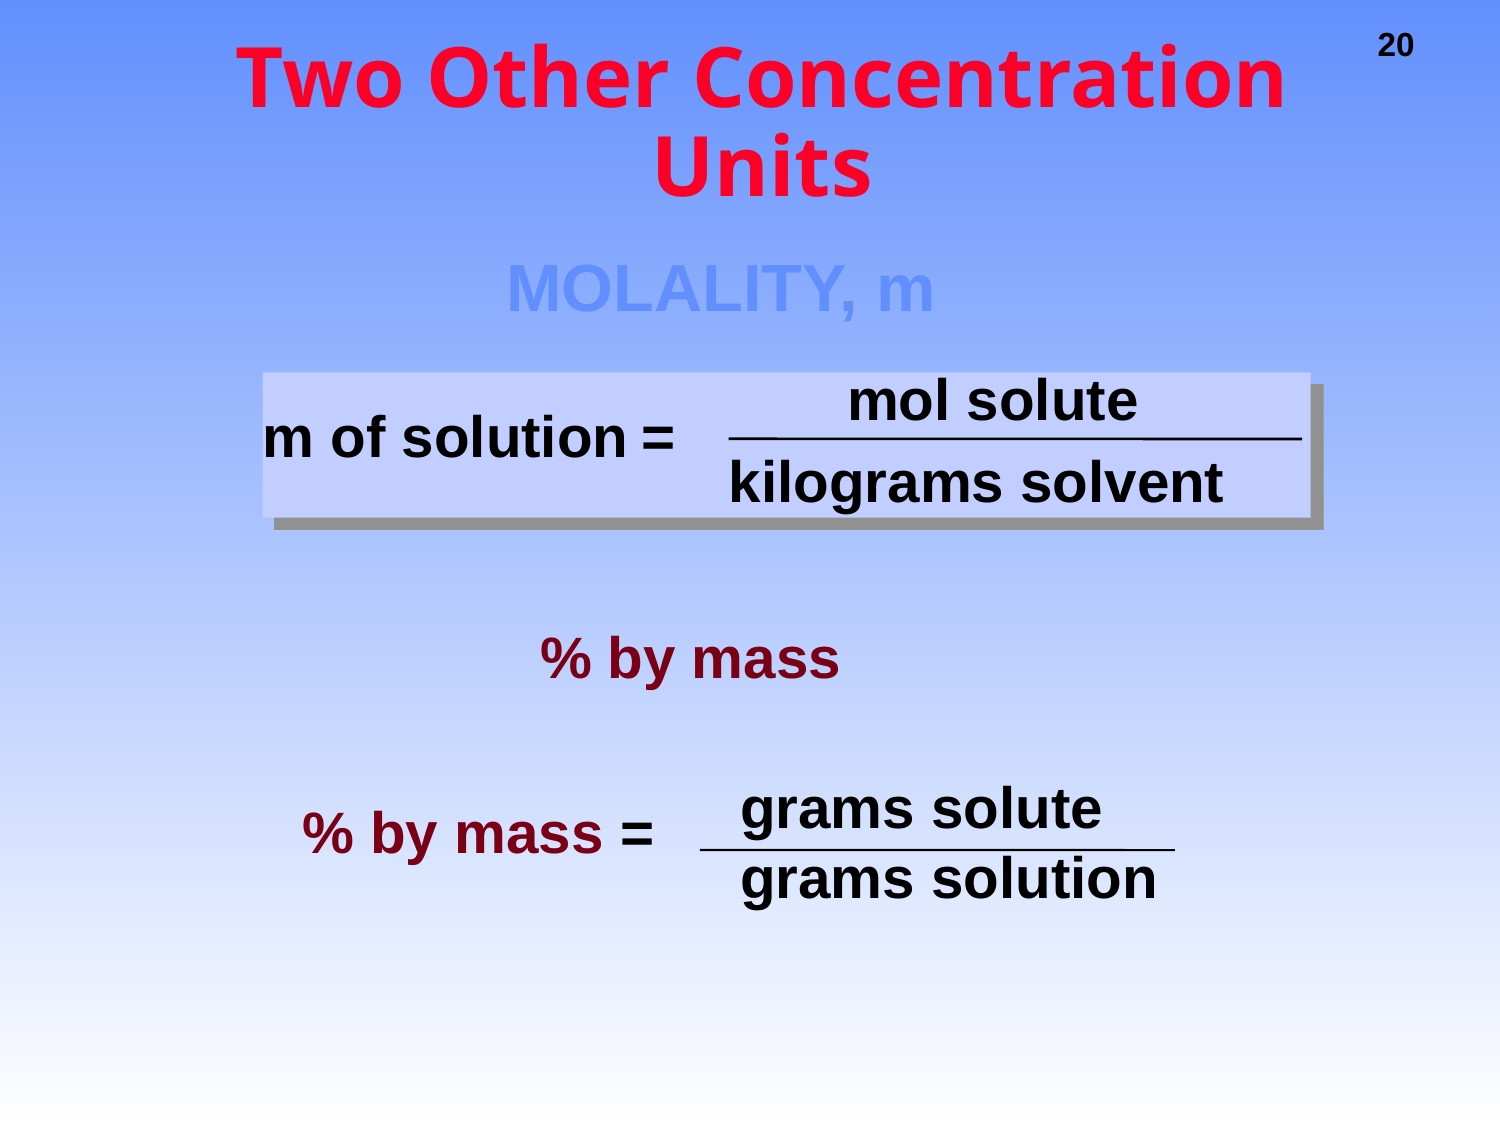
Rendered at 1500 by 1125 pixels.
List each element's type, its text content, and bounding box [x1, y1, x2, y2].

title Two Other Concentration Units [112, 50, 1413, 200]
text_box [262, 362, 1311, 518]
text_box % by mass = [287, 787, 670, 873]
text_box % by mass [525, 612, 873, 698]
text_box MOLALITY, m [491, 237, 951, 333]
text_box grams solute grams solution [725, 762, 1174, 988]
